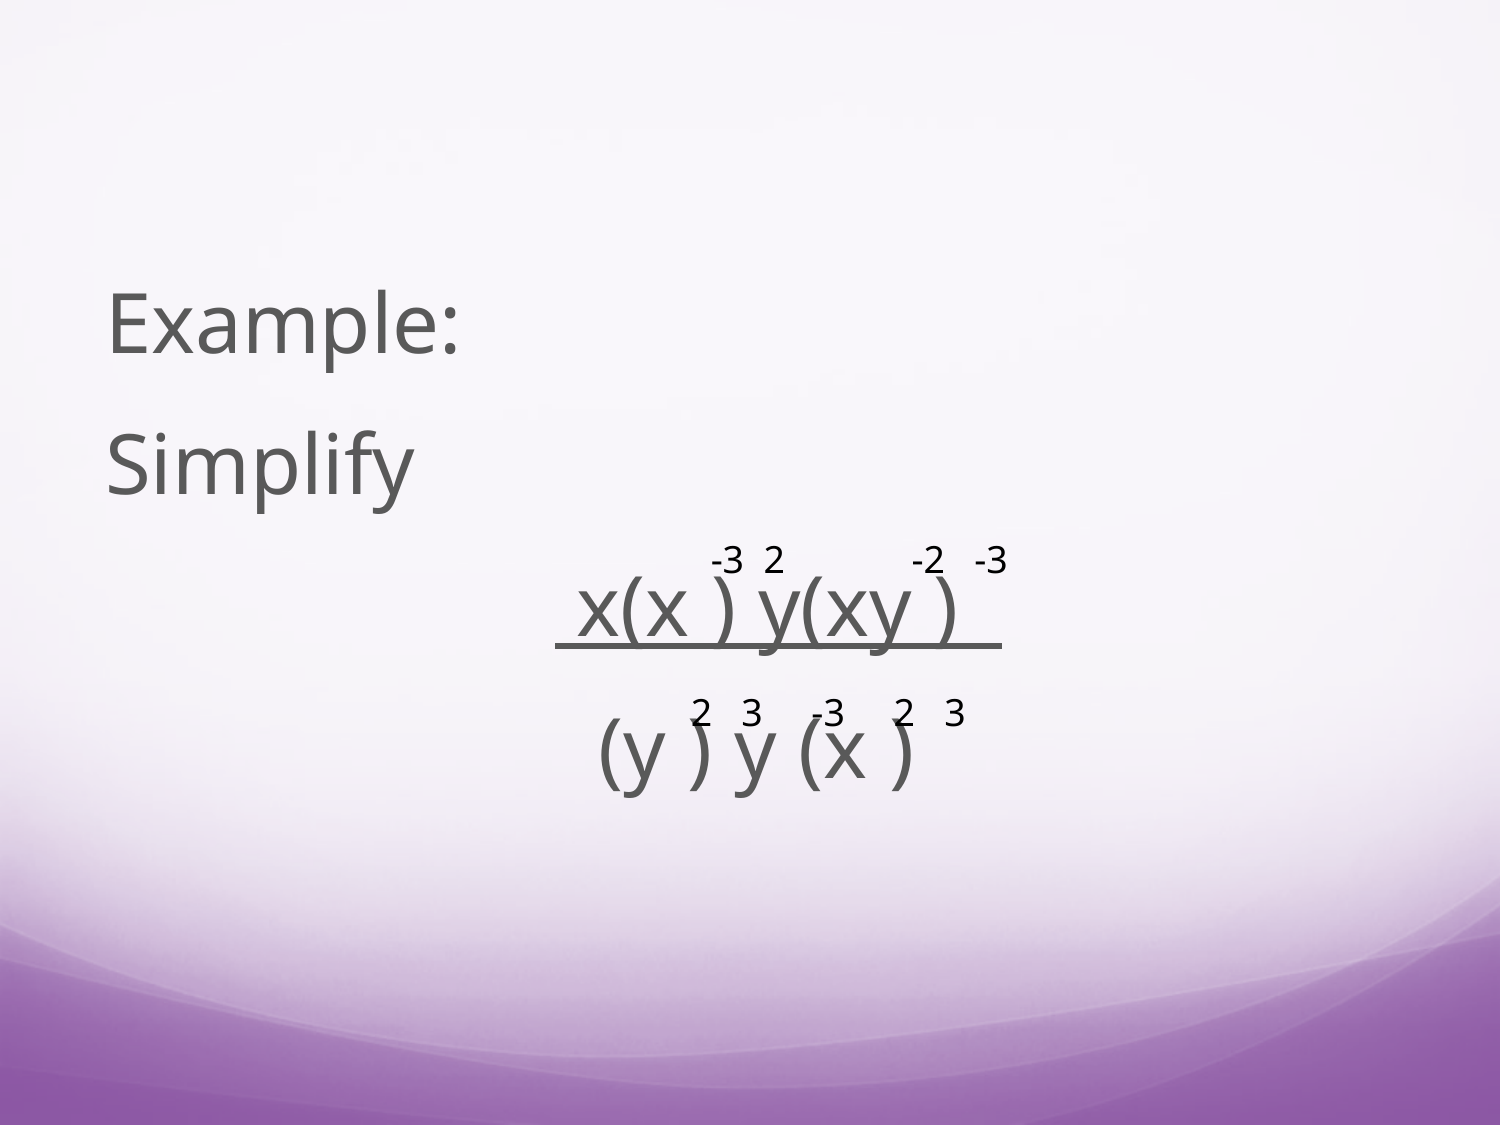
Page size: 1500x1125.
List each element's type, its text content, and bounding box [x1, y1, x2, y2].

text_box 2 3 -3 2 3 [676, 681, 982, 741]
list Example: Simplify x(x ) y(xy ) (y ) y (x ) [90, 262, 1410, 975]
text_box -3 2 -2 -3 [696, 528, 1024, 724]
